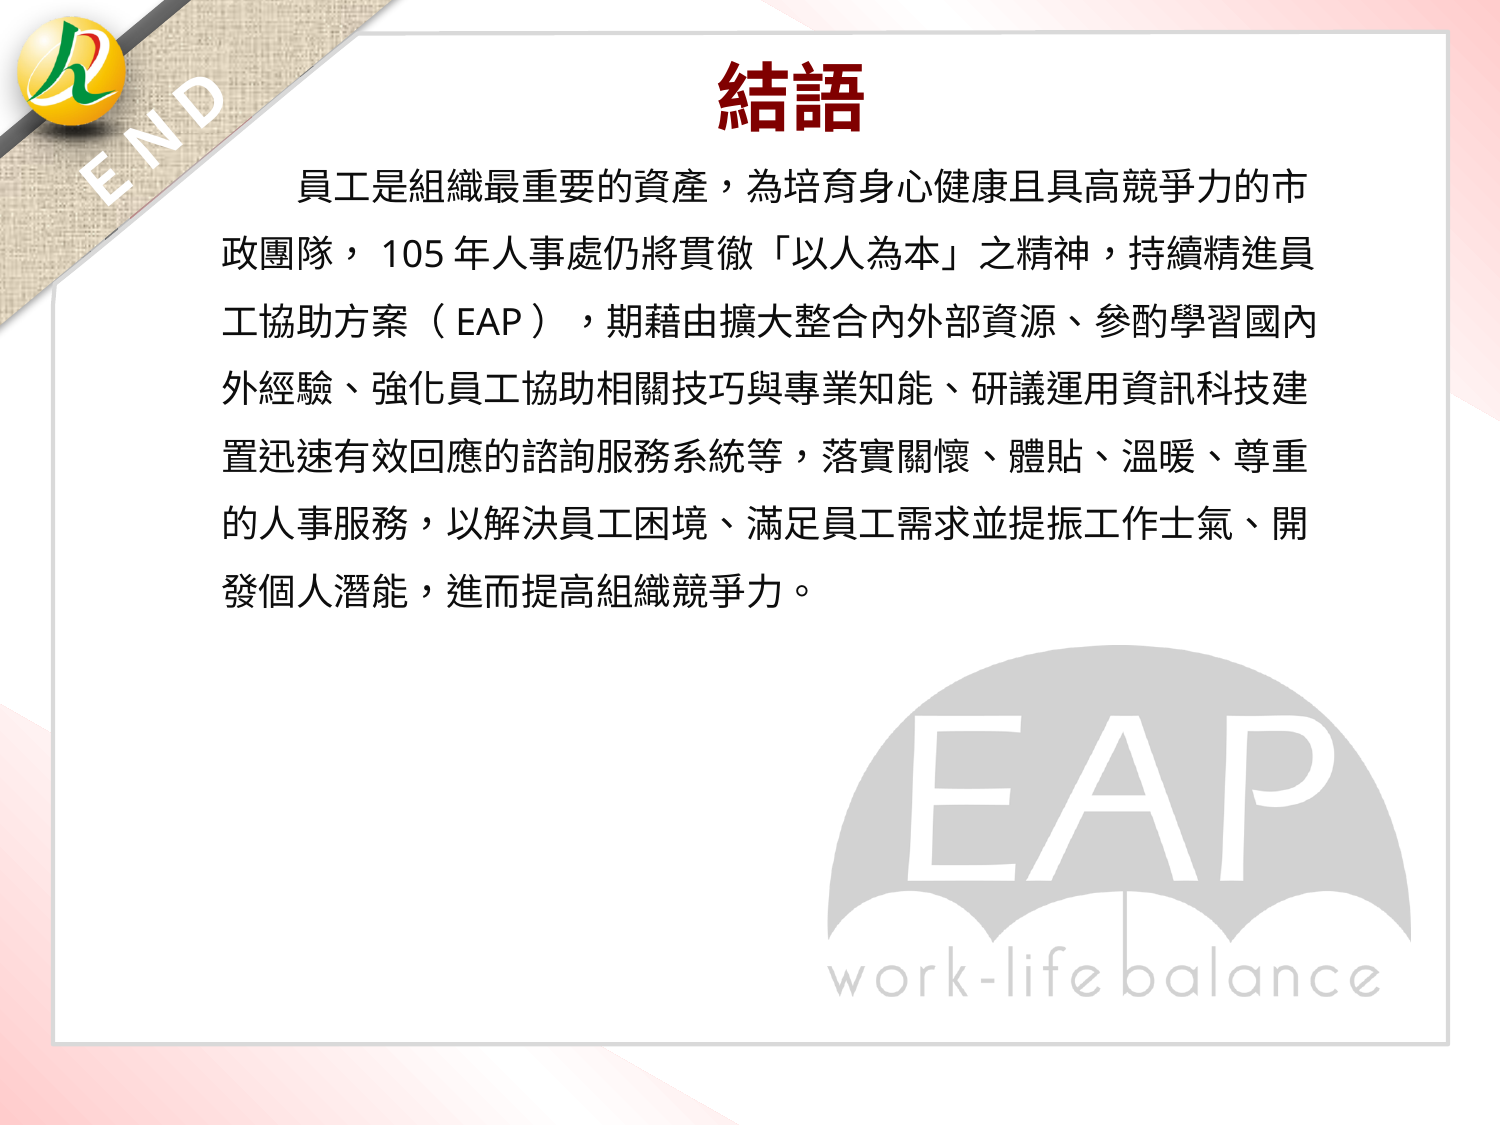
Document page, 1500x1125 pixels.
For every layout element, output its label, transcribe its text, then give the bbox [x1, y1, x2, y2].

text_box 員工是組織最重要的資產，為培育身心健康且具高競爭力的市政團隊，105年人事處仍將貫徹「以人為本」之精神，持續精進員工協助方案（EAP），期藉由擴大整合內外部資源、參酌學習國內外經驗、強化員工協助相關技巧與專業知能、研議運用資訊科技建置迅速有效回應的諮詢服務系統等，落實關懷、體貼、溫暖、尊重的人事服務，以解決員工困境、滿足員工需求並提振工作士氣、開發個人潛能，進而提高組織競爭力。 [206, 132, 1353, 620]
text_box ＥＮＤ [5, 5, 273, 272]
picture [0, 0, 392, 326]
picture [827, 644, 1411, 1001]
text_box 結語 [218, 42, 1365, 148]
